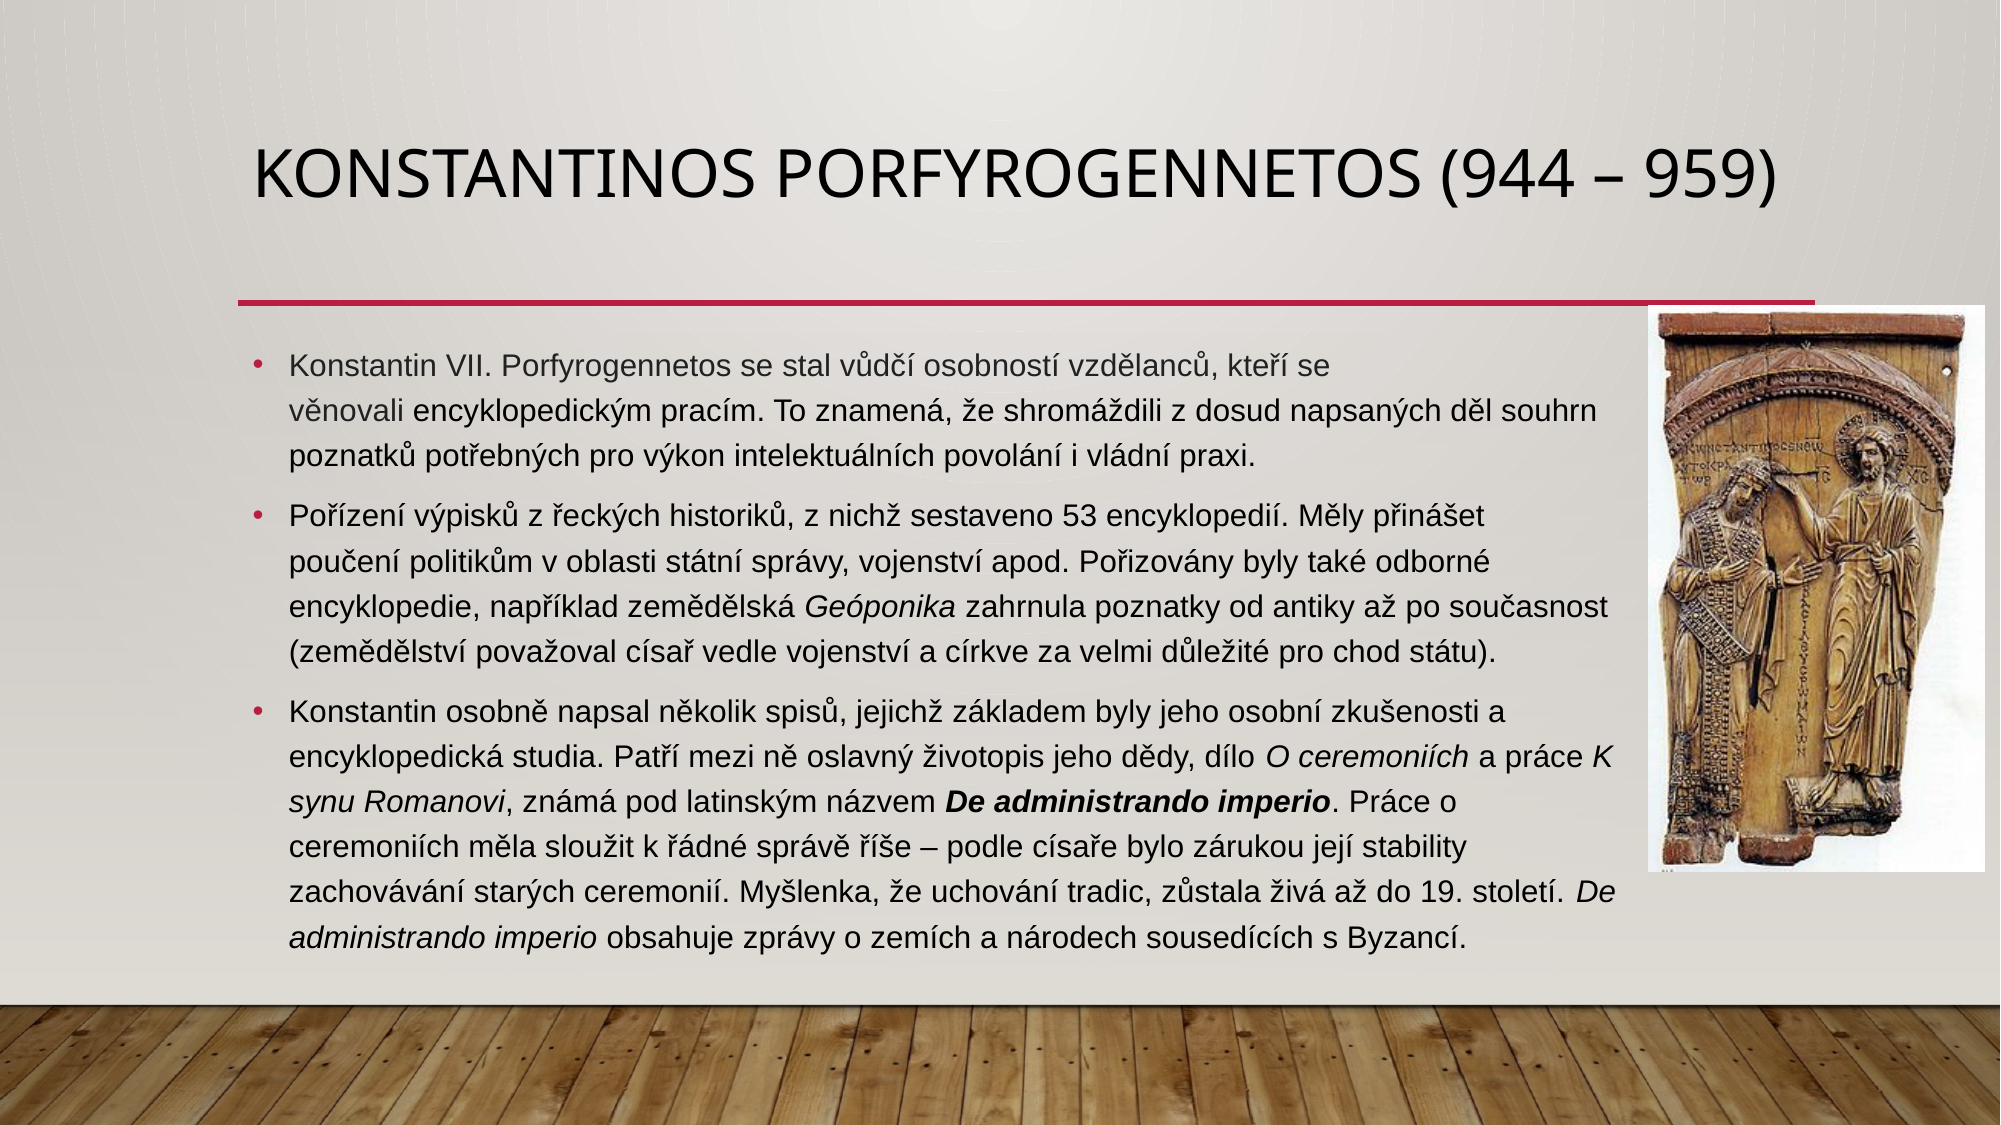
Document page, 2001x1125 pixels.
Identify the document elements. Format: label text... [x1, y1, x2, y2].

list Konstantin VII. Porfyrogennetos se stal vůdčí osobností vzdělanců, kteří se věnovali encyklopedickým pracím. To znamená, že shromáždili z dosud napsaných děl souhrn poznatků potřebných pro výkon intelektuálních povolání i vládní praxi. Pořízení výpisků z řeckých historiků, z nichž sestaveno 53 encyklopedií. Měly přinášet poučení politikům v oblasti státní správy, vojenství apod. Pořizovány byly také odborné encyklopedie, například zemědělská Geóponika zahrnula poznatky od antiky až po současnost (zemědělství považoval císař vedle vojenství a církve za velmi důležité pro chod státu). Konstantin osobně napsal několik spisů, jejichž základem byly jeho osobní zkušenosti a encyklopedická studia. Patří mezi ně oslavný životopis jeho dědy, dílo O ceremoniích a práce K synu Romanovi, známá pod latinským názvem De administrando imperio. Práce o ceremoniích měla sloužit k řádné správě říše – podle císaře bylo zárukou její stability zachovávání starých ceremonií. Myšlenka, že uchování tradic, zůstala živá až do 19. století. De administrando imperio obsahuje zprávy o zemích a národech sousedících s Byzancí. [237, 329, 1634, 993]
title Konstantinos Porfyrogennetos (944 – 959) [237, 132, 1814, 306]
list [1648, 305, 1985, 872]
picture [0, 1005, 2000, 1125]
